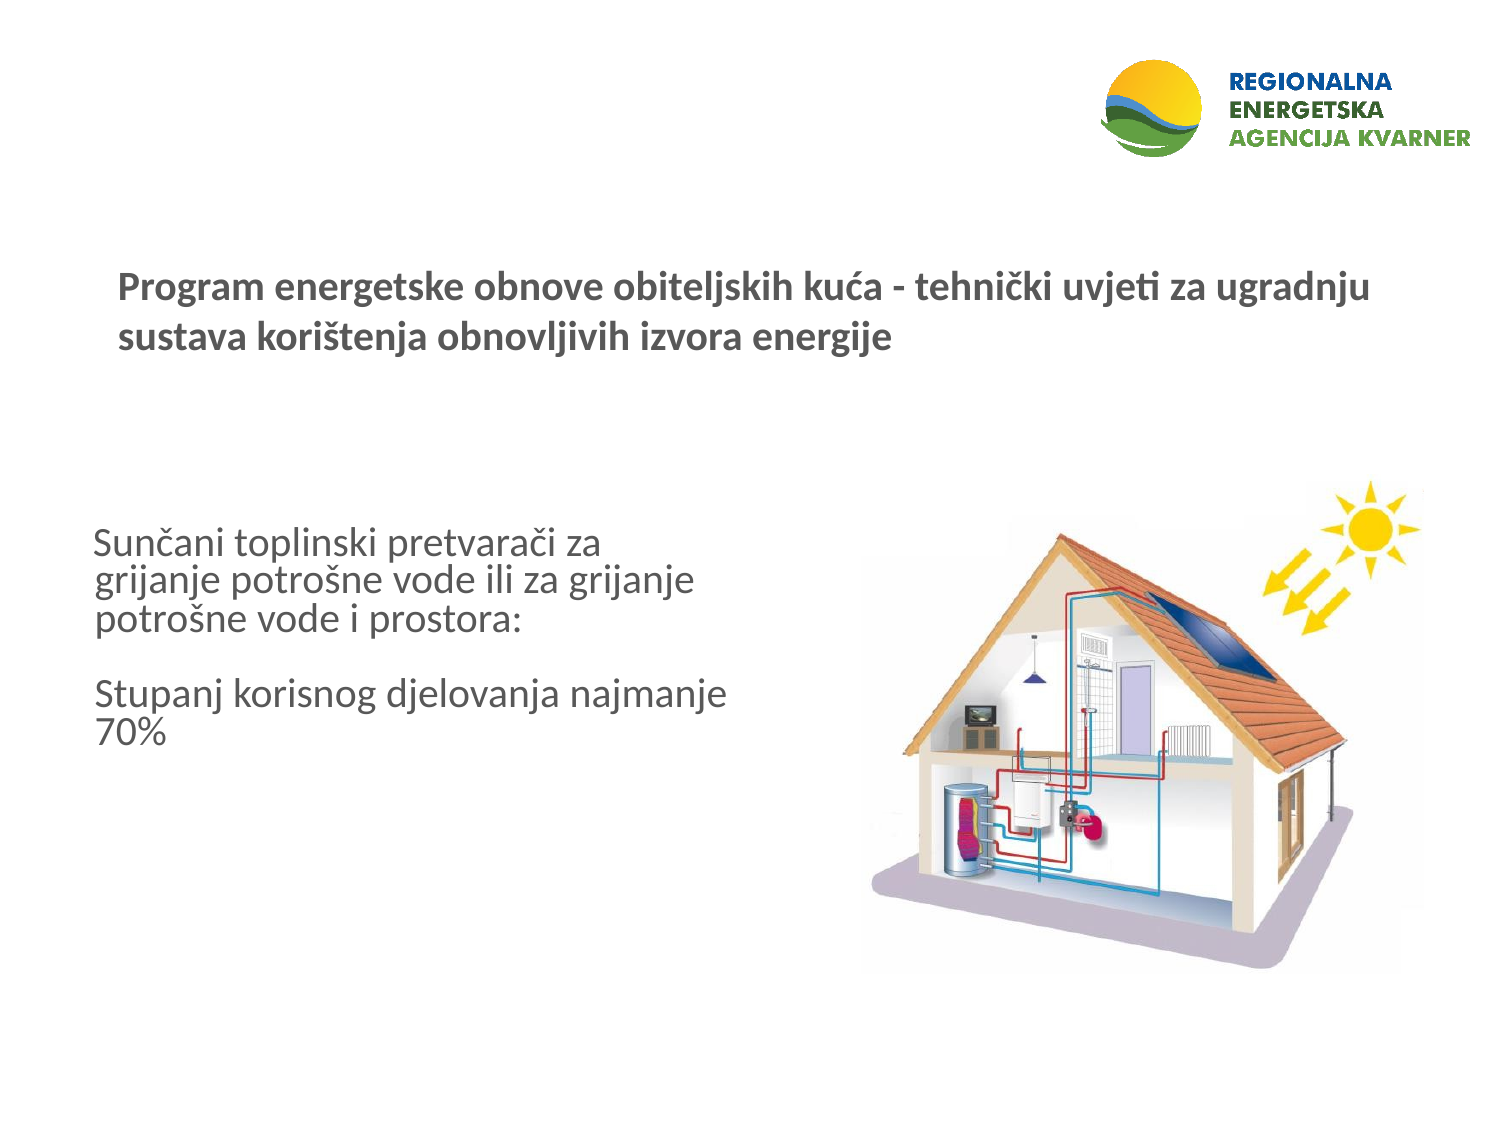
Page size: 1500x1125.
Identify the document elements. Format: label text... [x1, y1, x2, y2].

picture [1071, 24, 1500, 188]
picture [861, 474, 1424, 974]
title Sunčani toplinski pretvarači za grijanje potrošne vode ili za grijanje potrošne vode i prostora: Stupanj korisnog djelovanja najmanje 70% [76, 508, 751, 754]
text_box Program energetske obnove obiteljskih kuća - tehnički uvjeti za ugradnju sustava korištenja obnovljivih izvora energije [103, 251, 1397, 366]
